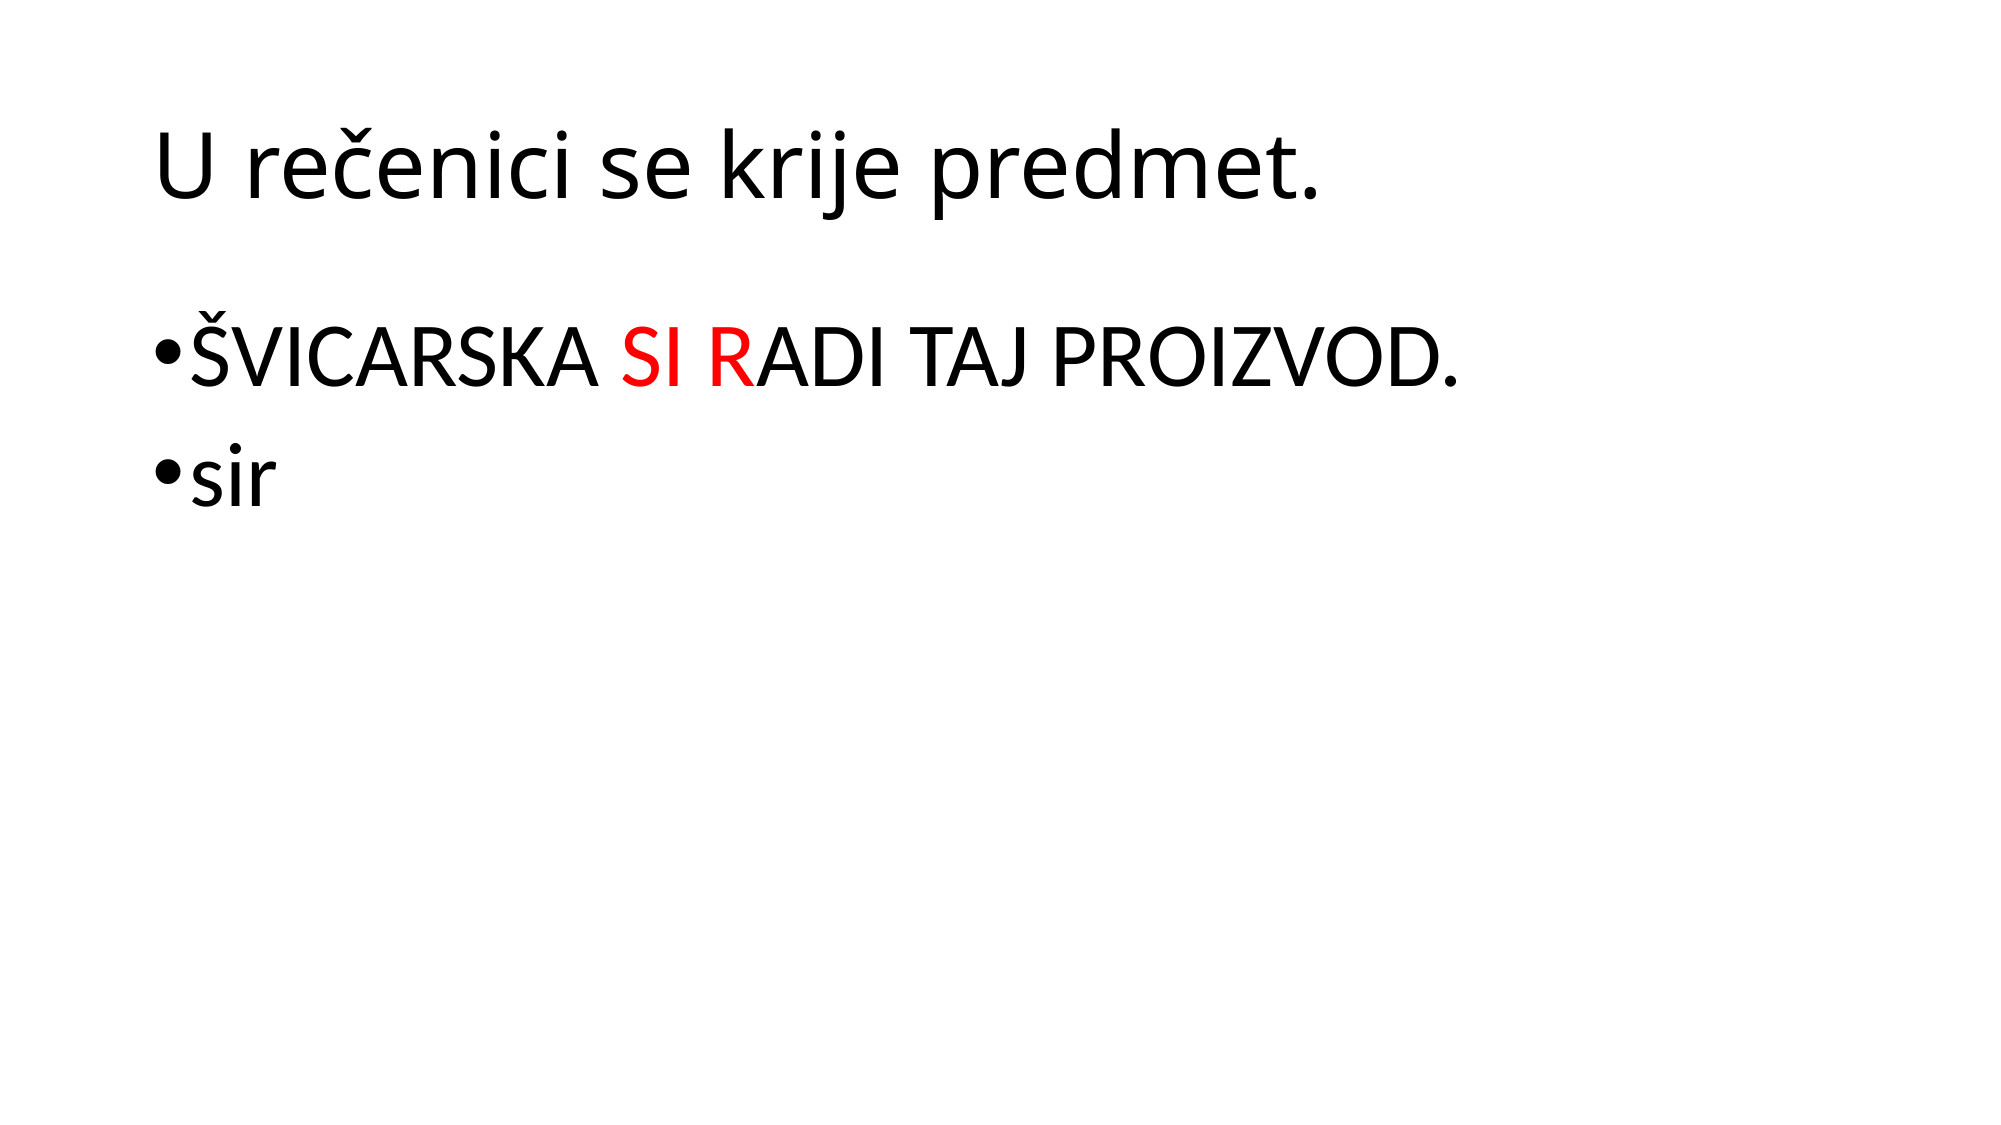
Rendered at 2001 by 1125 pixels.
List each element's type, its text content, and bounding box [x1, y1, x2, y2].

list ŠVICARSKA SI RADI TAJ PROIZVOD. sir [137, 299, 1863, 1014]
title U rečenici se krije predmet. [137, 59, 1863, 278]
